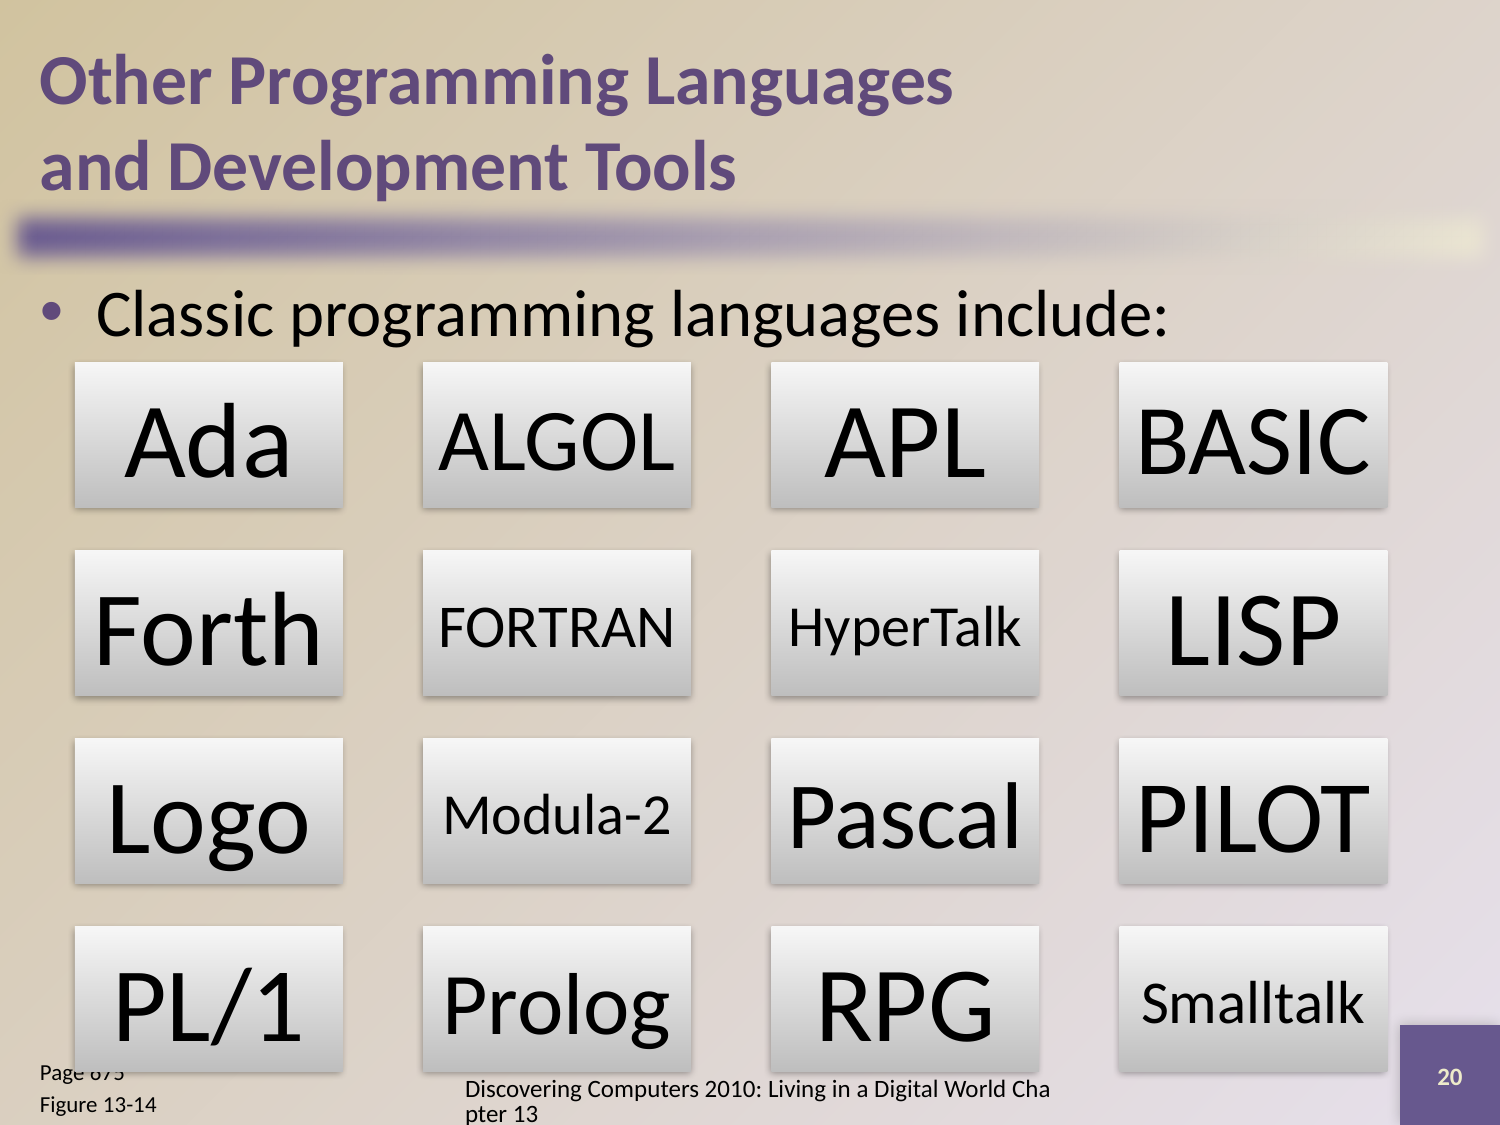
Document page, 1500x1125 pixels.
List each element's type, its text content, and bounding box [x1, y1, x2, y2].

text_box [74, 362, 1388, 1051]
footer Discovering Computers 2010: Living in a Digital World Chapter 13 [450, 1059, 1075, 1125]
title Other Programming Languages and Development Tools [24, 24, 1475, 213]
slide_number 20 [1400, 1025, 1500, 1125]
list Classic programming languages include: [24, 262, 1475, 1025]
list Page 675 Figure 13-14 [24, 1050, 300, 1125]
